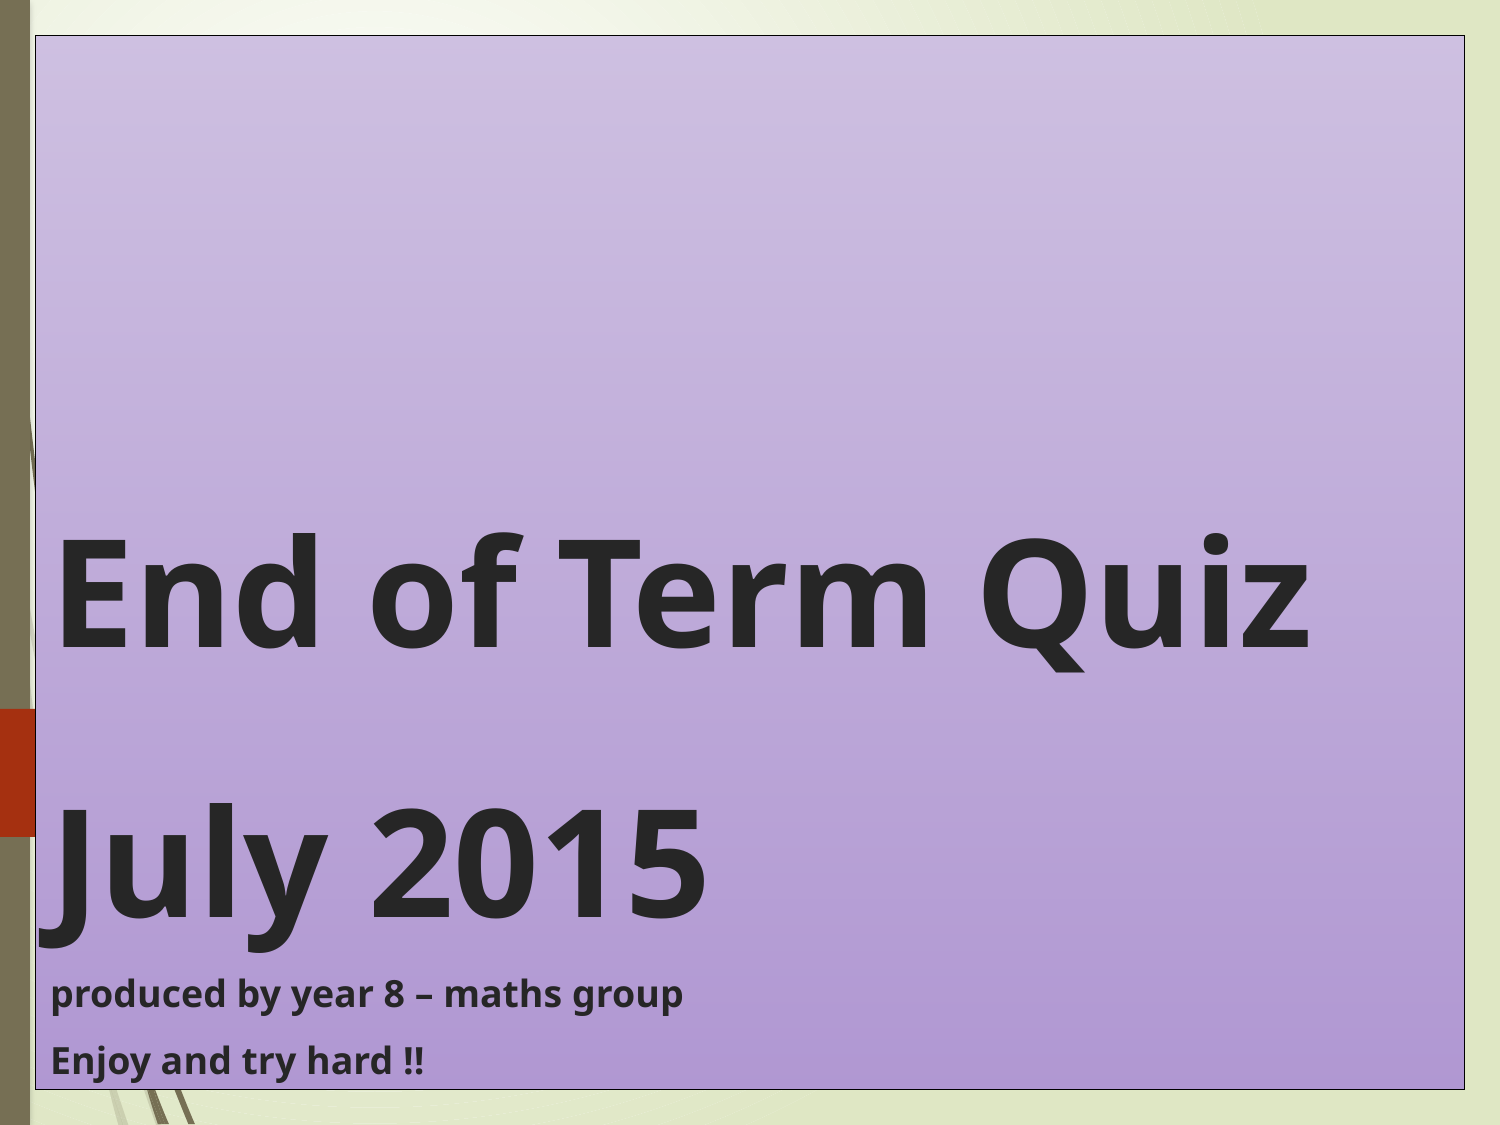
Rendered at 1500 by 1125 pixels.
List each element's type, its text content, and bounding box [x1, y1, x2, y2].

title End of Term Quiz July 2015 produced by year 8 – maths group Enjoy and try hard !! [35, 35, 1465, 1090]
